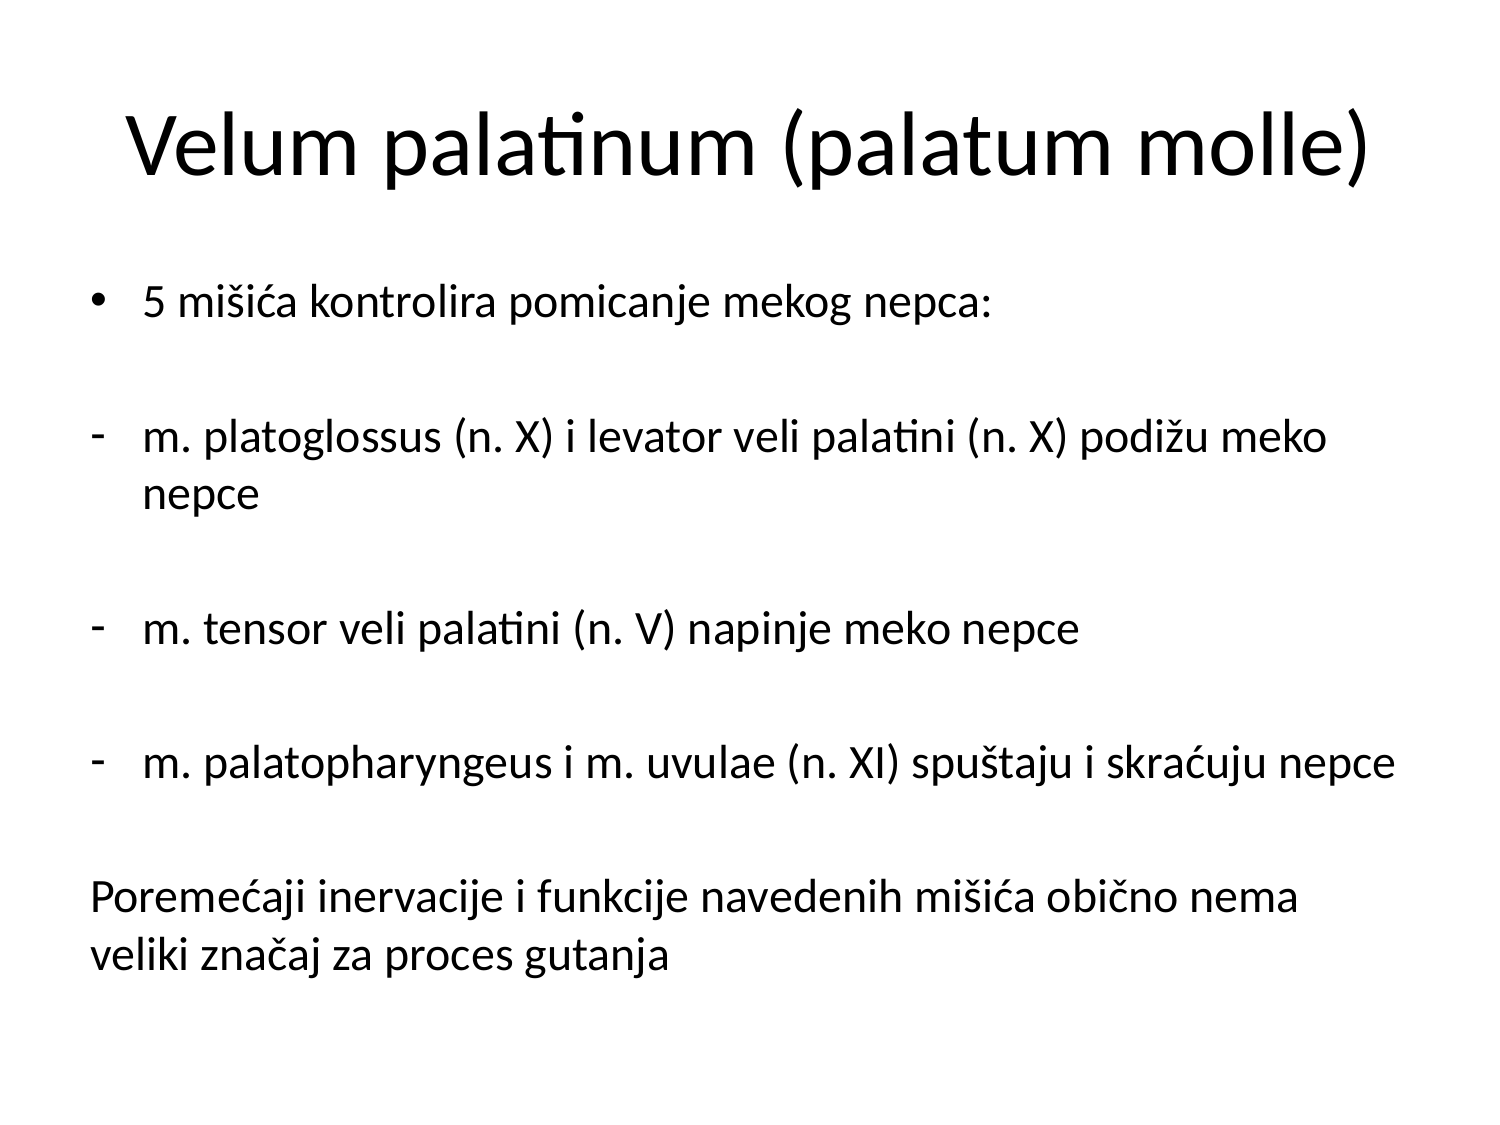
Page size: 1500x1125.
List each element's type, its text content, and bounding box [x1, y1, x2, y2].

title Velum palatinum (palatum molle) [75, 45, 1425, 233]
list 5 mišića kontrolira pomicanje mekog nepca: m. platoglossus (n. X) i levator veli palatini (n. X) podižu meko nepce m. tensor veli palatini (n. V) napinje meko nepce m. palatopharyngeus i m. uvulae (n. XI) spuštaju i skraćuju nepce Poremećaji inervacije i funkcije navedenih mišića obično nema veliki značaj za proces gutanja [75, 262, 1425, 1005]
